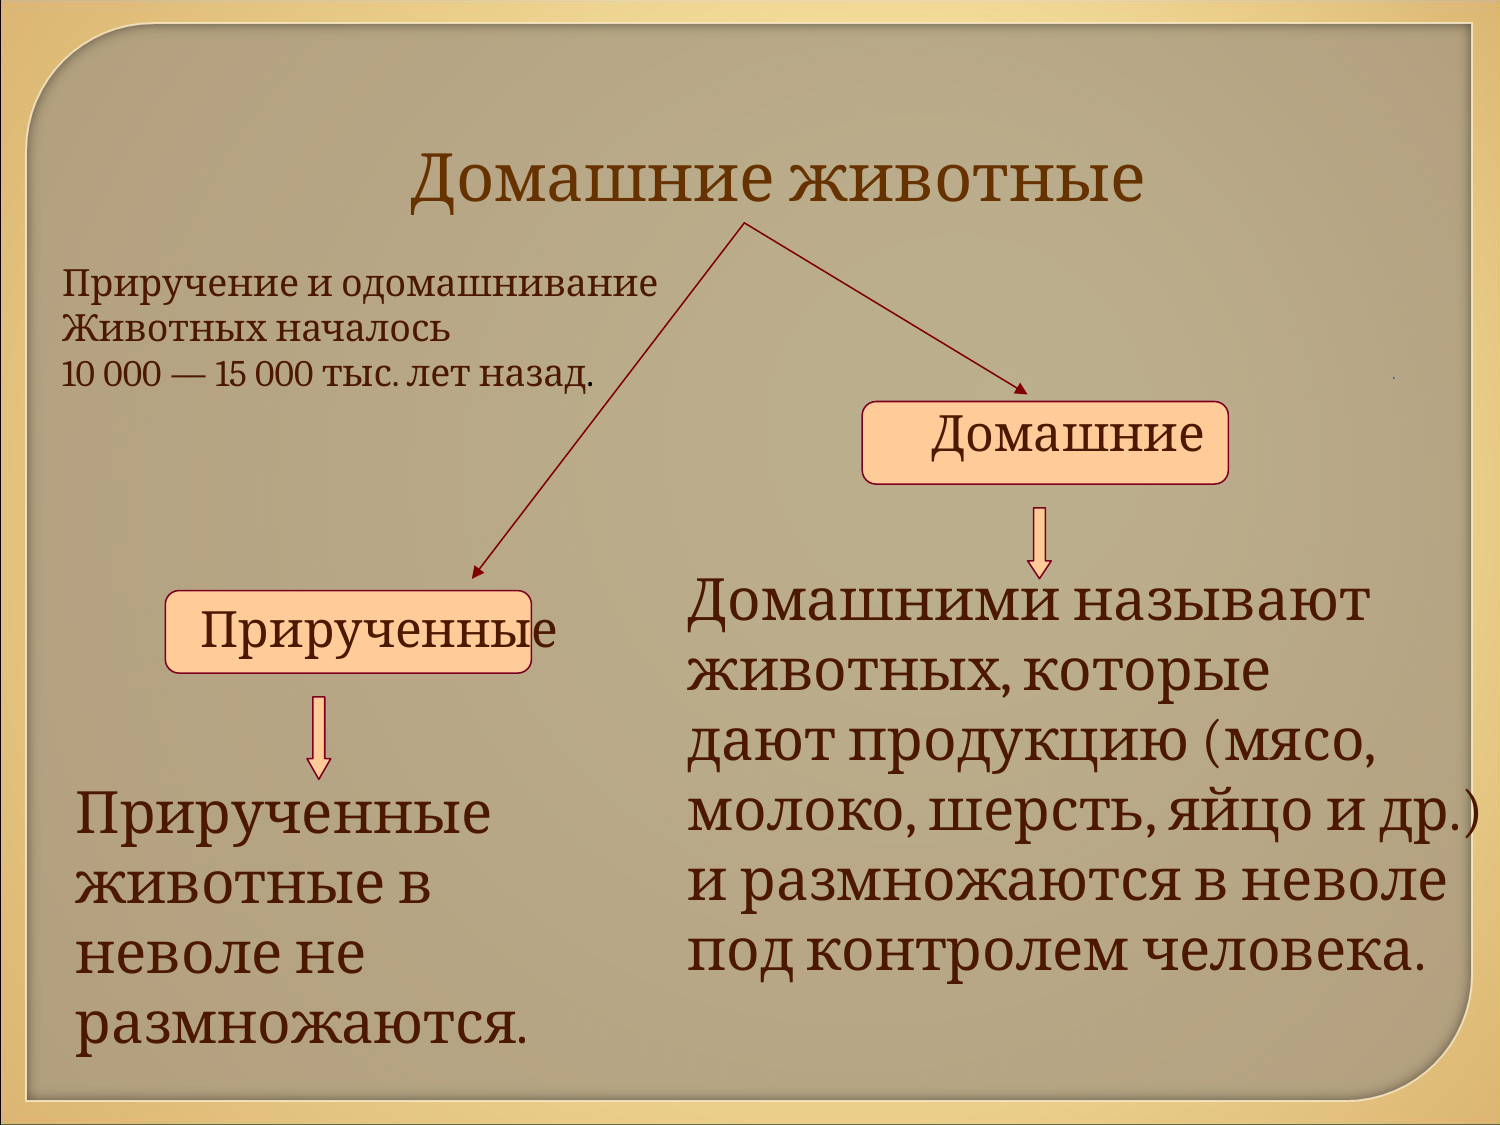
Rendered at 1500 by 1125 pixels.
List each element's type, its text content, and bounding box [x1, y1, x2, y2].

text_box [745, 223, 1028, 395]
text_box Прирученные [185, 590, 532, 666]
text_box [1027, 507, 1052, 579]
picture [0, 0, 1500, 1125]
text_box [471, 222, 745, 579]
text_box Домашние животные [395, 127, 1075, 223]
text_box Прирученные животные в неволе не размножаются. [60, 768, 497, 1063]
text_box Домашние [917, 394, 1188, 470]
text_box [862, 401, 1229, 485]
text_box [307, 696, 331, 780]
text_box [165, 590, 530, 674]
text_box Приручение и одомашнивание Животных началось 10 000 — 15 000 тыс. лет назад. [47, 251, 615, 402]
text_box Домашними называют животных, которые дают продукцию (мясо, молоко, шерсть, яйцо и др.) и размножаются в неволе под контролем человека. [673, 555, 1431, 990]
